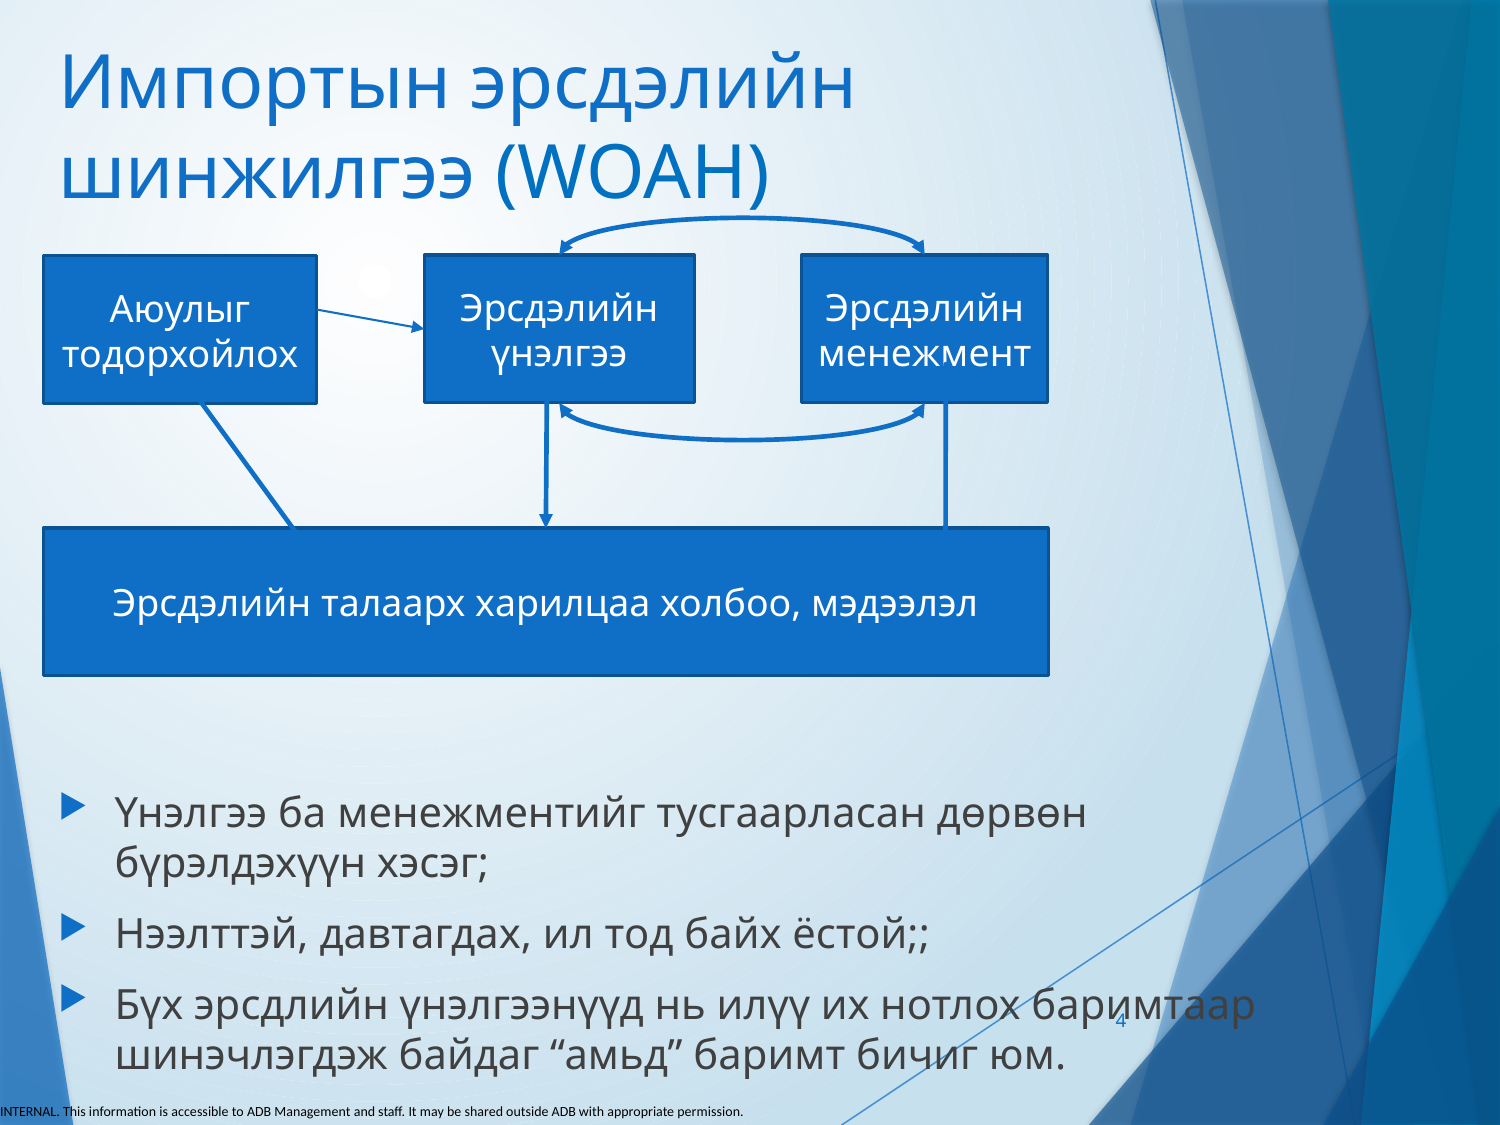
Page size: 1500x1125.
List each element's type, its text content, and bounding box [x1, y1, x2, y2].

text_box Үнэлгээ ба менежментийг тусгаарласан дөрвөн бүрэлдэхүүн хэсэг; Нээлттэй, давтагдах, ил тод байх ёстой;; Бүх эрсдлийн үнэлгээнүүд нь илүү их нотлох баримтаар шинэчлэгдэж байдаг “амьд” баримт бичиг юм. [43, 778, 1334, 1125]
title Импортын эрсдэлийн шинжилгээ (WOAH) [43, 25, 1233, 243]
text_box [741, 219, 745, 587]
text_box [741, 71, 745, 219]
text_box Эрсдэлийн үнэлгээ [423, 253, 696, 404]
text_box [179, 373, 331, 580]
text_box Эрсдэлийн менежмент [800, 253, 1049, 404]
text_box Эрсдэлийн талаарх харилцаа холбоо, мэдээлэл [42, 526, 1050, 677]
text_box Аюулыг тодорхойлох [42, 254, 318, 405]
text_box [316, 309, 425, 330]
